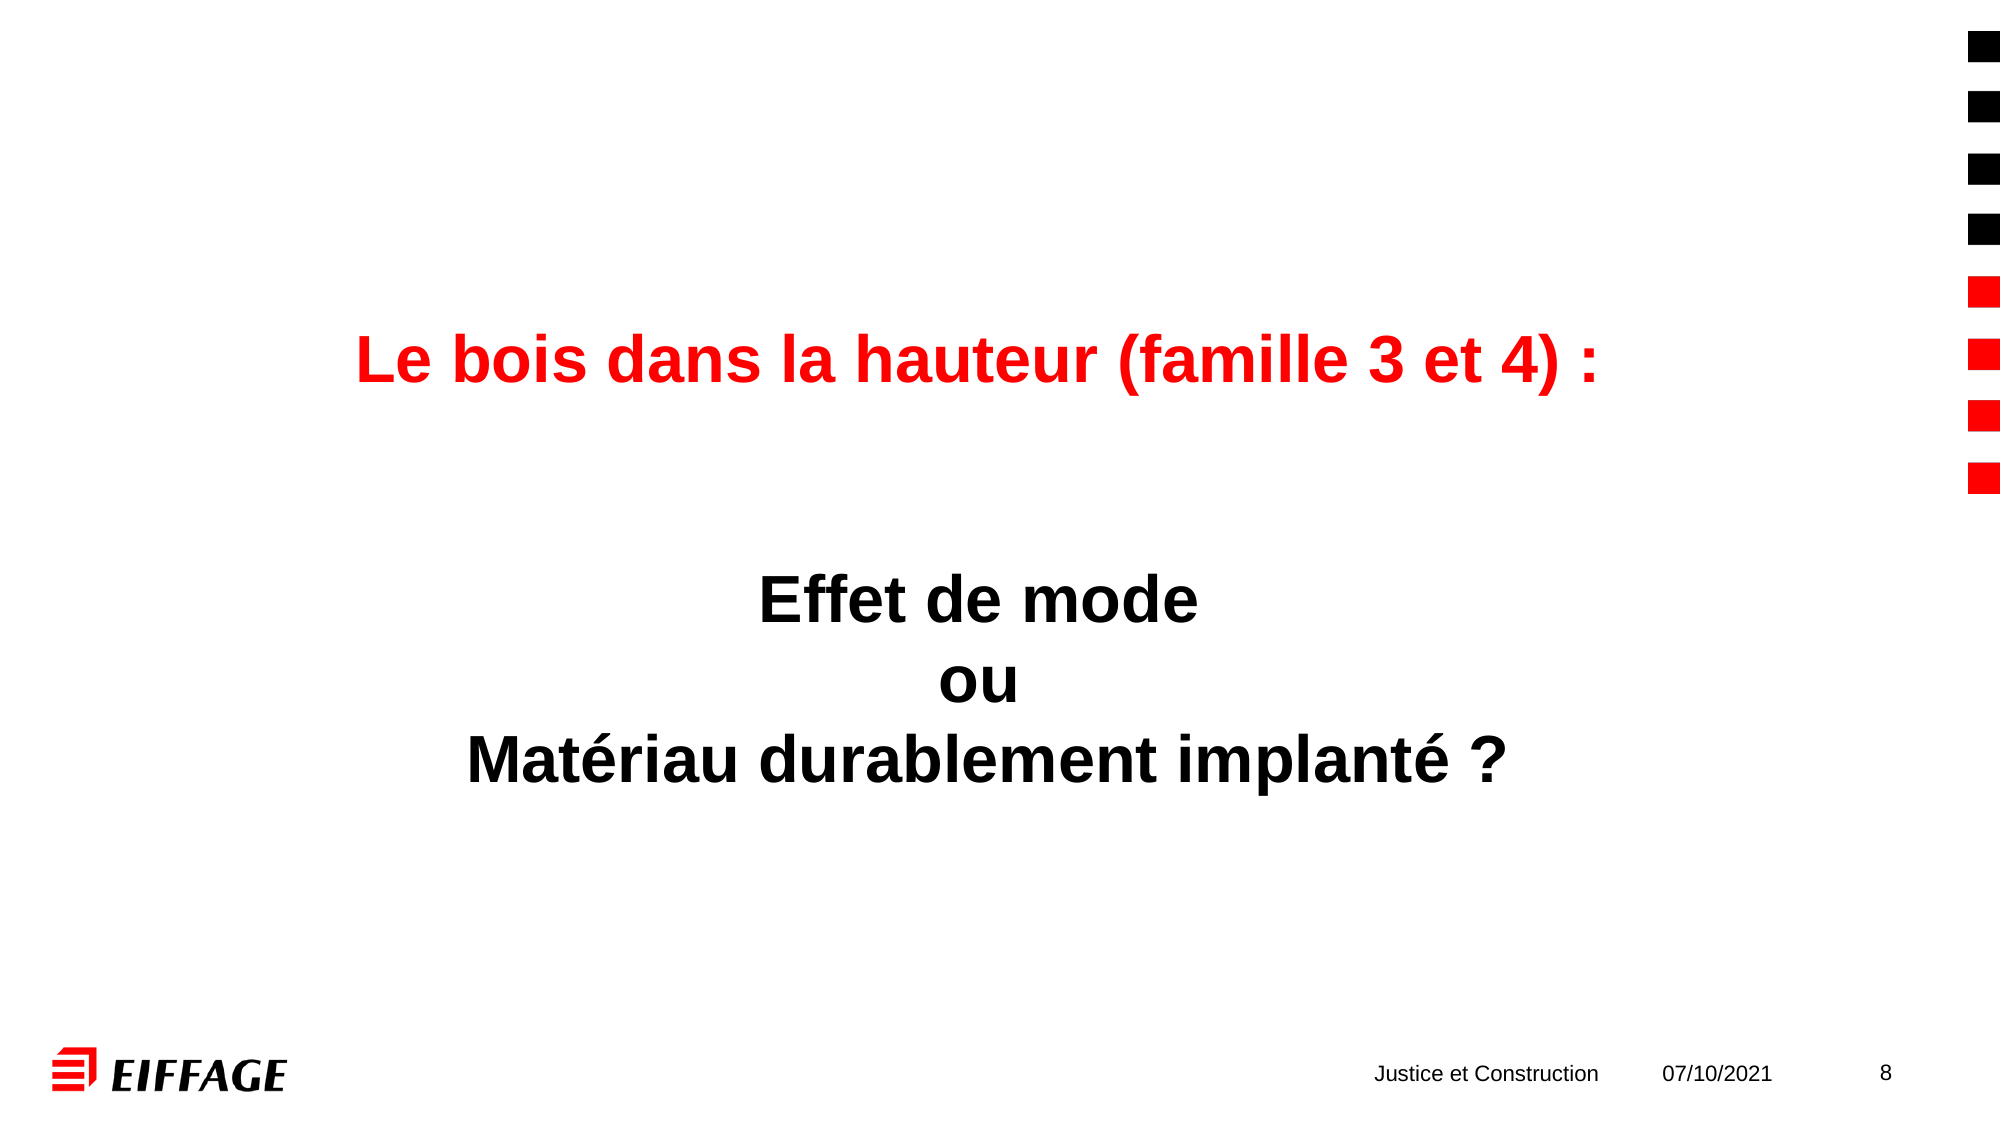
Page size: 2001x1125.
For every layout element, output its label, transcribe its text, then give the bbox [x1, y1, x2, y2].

picture [1968, 31, 2000, 494]
title Le bois dans la hauteur (famille 3 et 4) : Effet de mode ou Matériau durablement implanté ? [89, 283, 1869, 828]
picture [28, 1030, 311, 1115]
